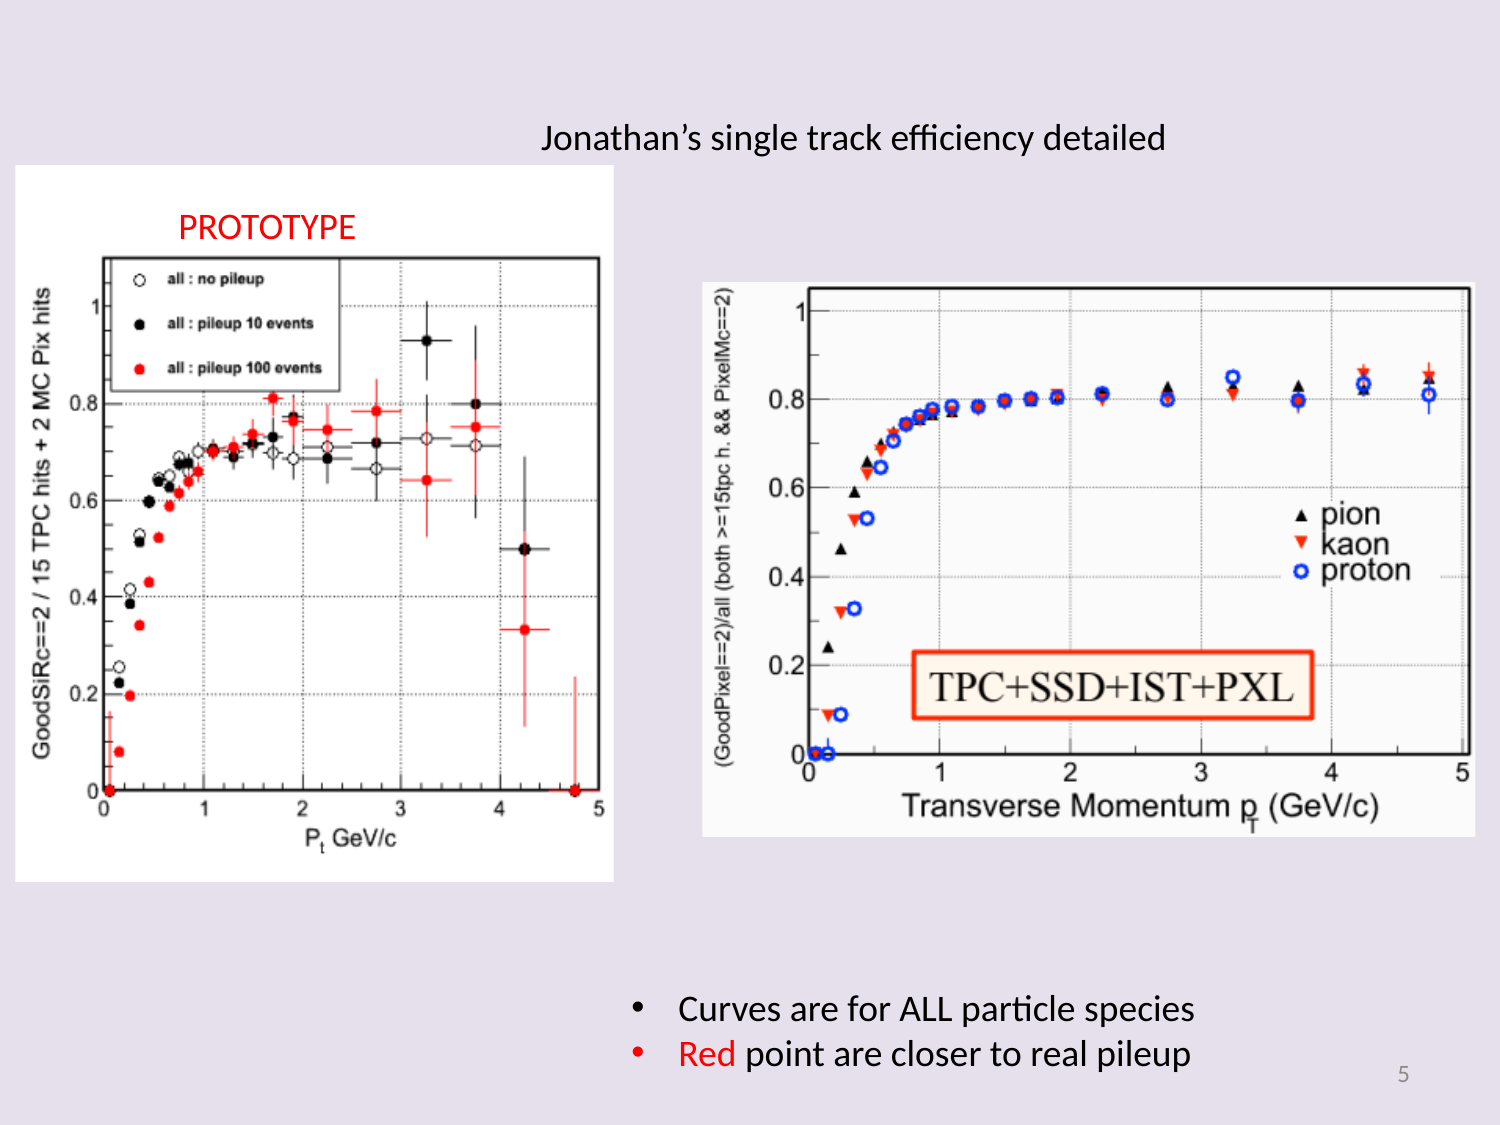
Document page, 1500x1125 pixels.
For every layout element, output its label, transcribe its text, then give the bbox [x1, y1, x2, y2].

text_box Jonathan’s single track efficiency detailed [526, 105, 1183, 165]
slide_number 5 [1074, 1042, 1425, 1103]
text_box Curves are for ALL particle species Red point are closer to real pileup [616, 976, 1211, 1082]
picture [702, 282, 1476, 837]
picture [15, 165, 614, 882]
